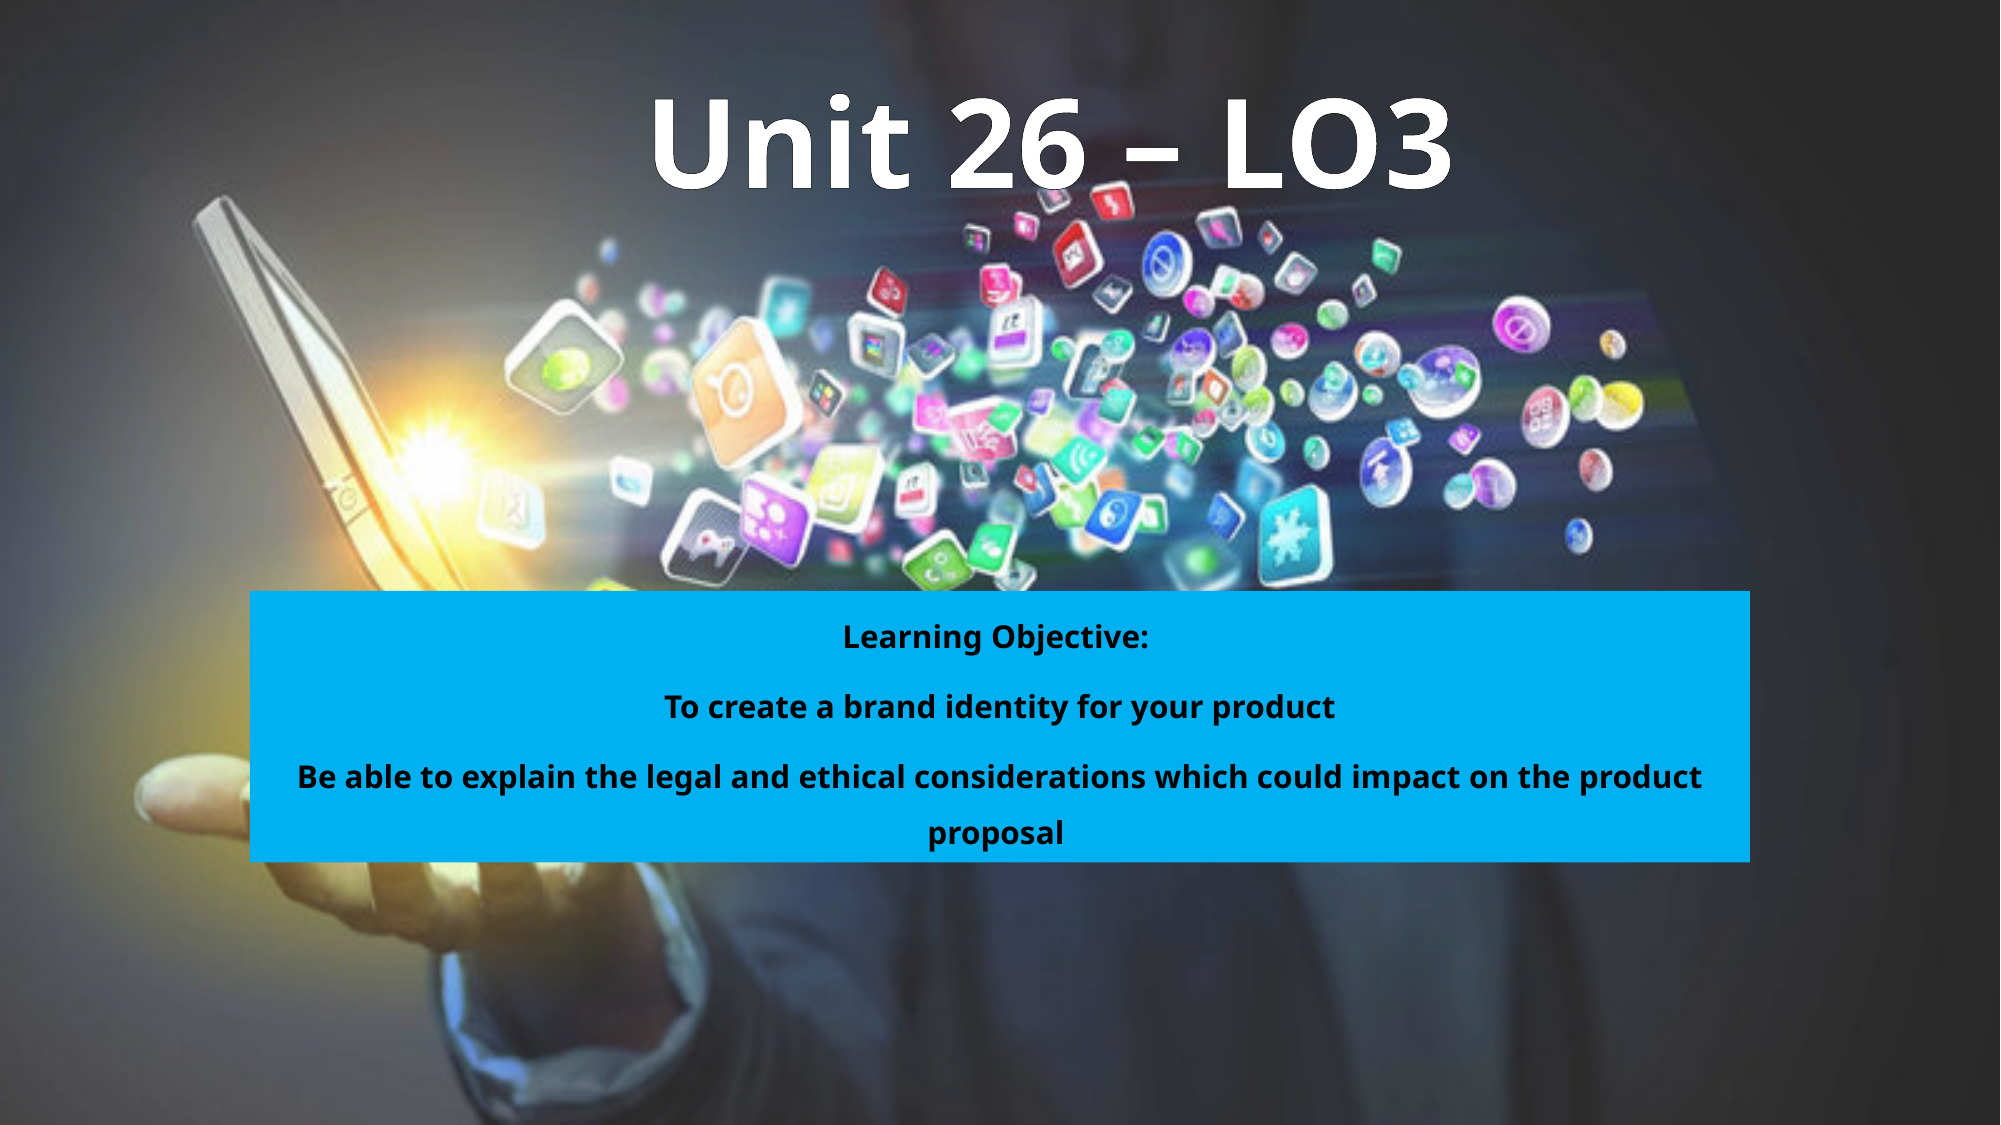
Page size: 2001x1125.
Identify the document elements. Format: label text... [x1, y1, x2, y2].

title Unit 26 – LO3 [300, 0, 1800, 223]
subtitle Learning Objective: To create a brand identity for your product Be able to explain the legal and ethical considerations which could impact on the product proposal [249, 590, 1750, 863]
